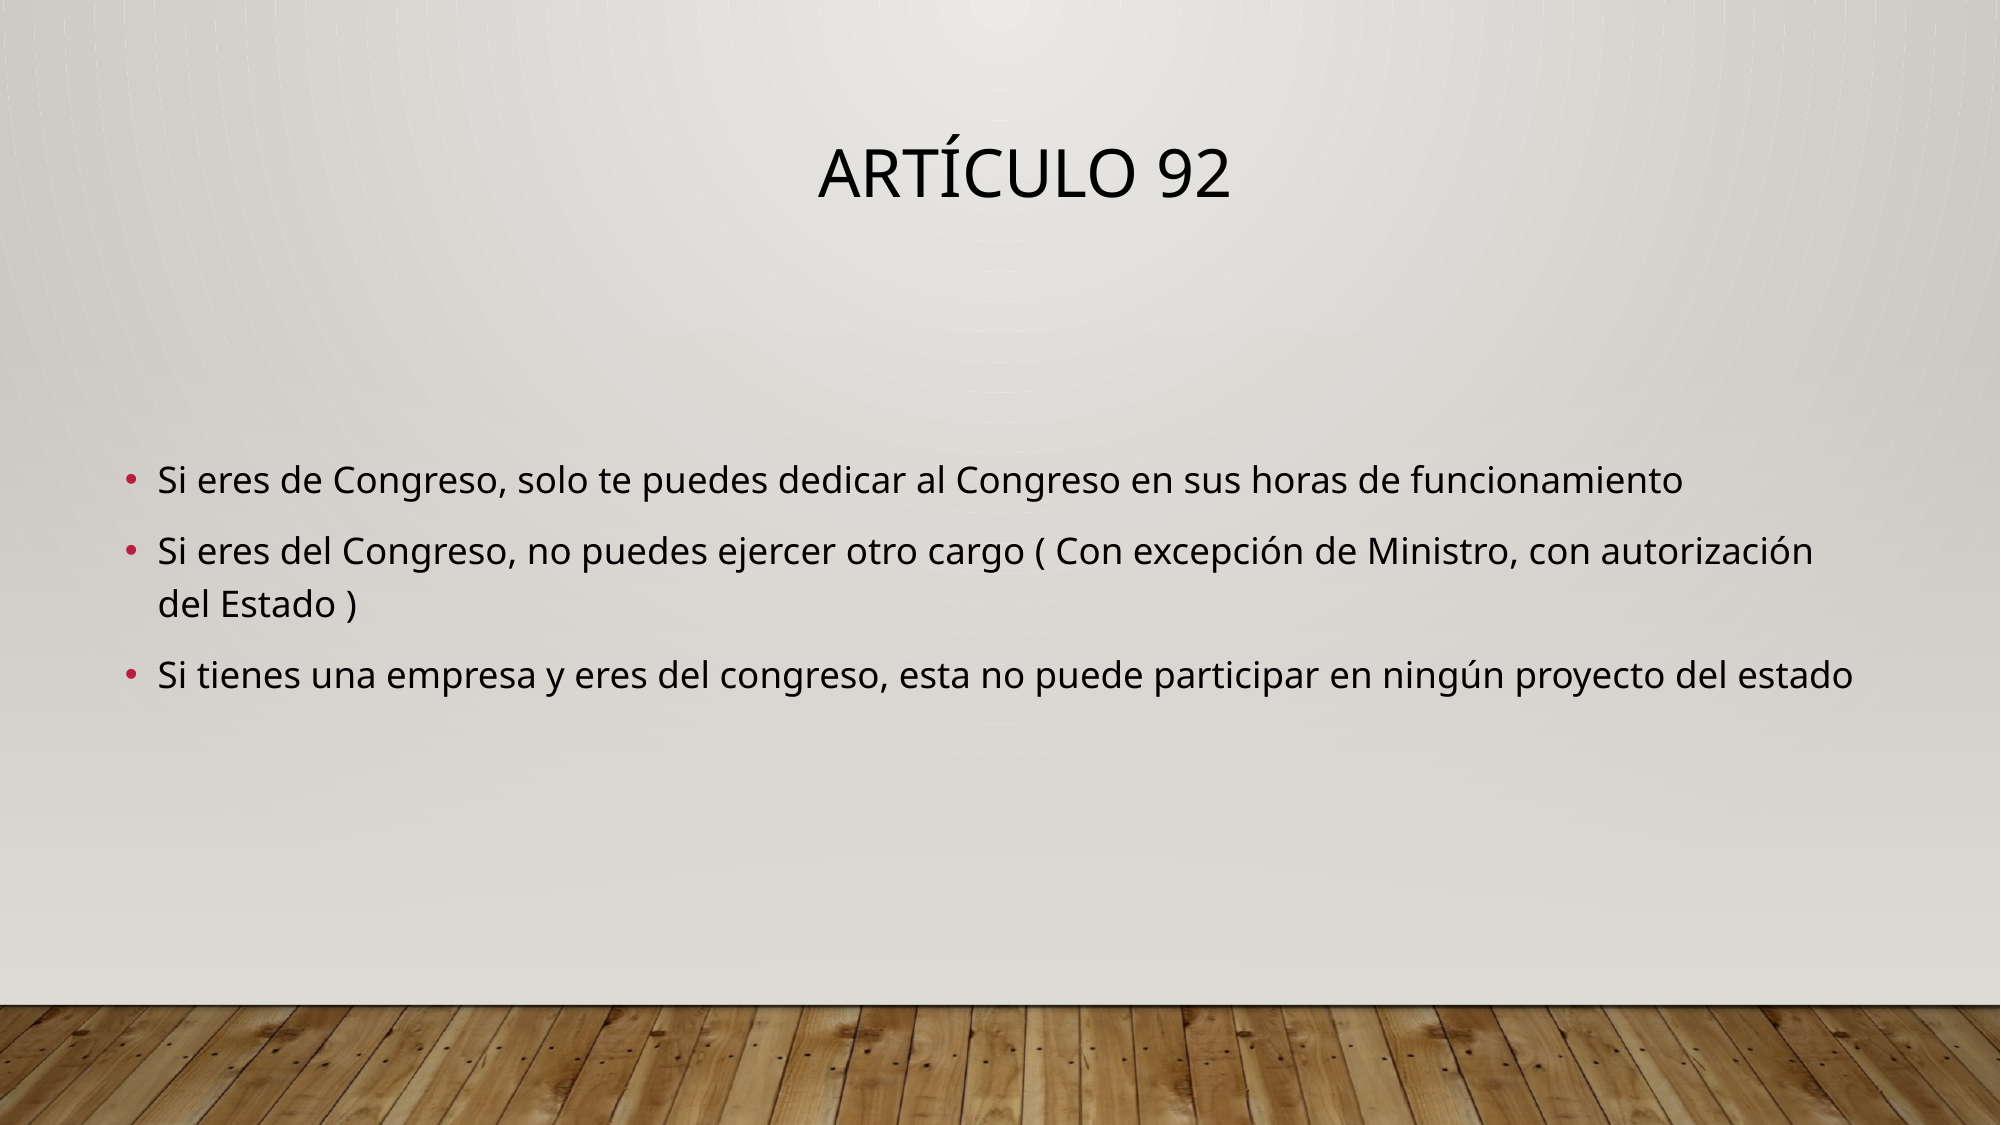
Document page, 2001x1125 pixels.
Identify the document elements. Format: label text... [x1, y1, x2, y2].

title Artículo 92 [238, 131, 1814, 305]
picture [0, 1005, 2000, 1125]
list Si eres de Congreso, solo te puedes dedicar al Congreso en sus horas de funcionamiento Si eres del Congreso, no puedes ejercer otro cargo ( Con excepción de Ministro, con autorización del Estado ) Si tienes una empresa y eres del congreso, esta no puede participar en ningún proyecto del estado [109, 440, 1891, 758]
